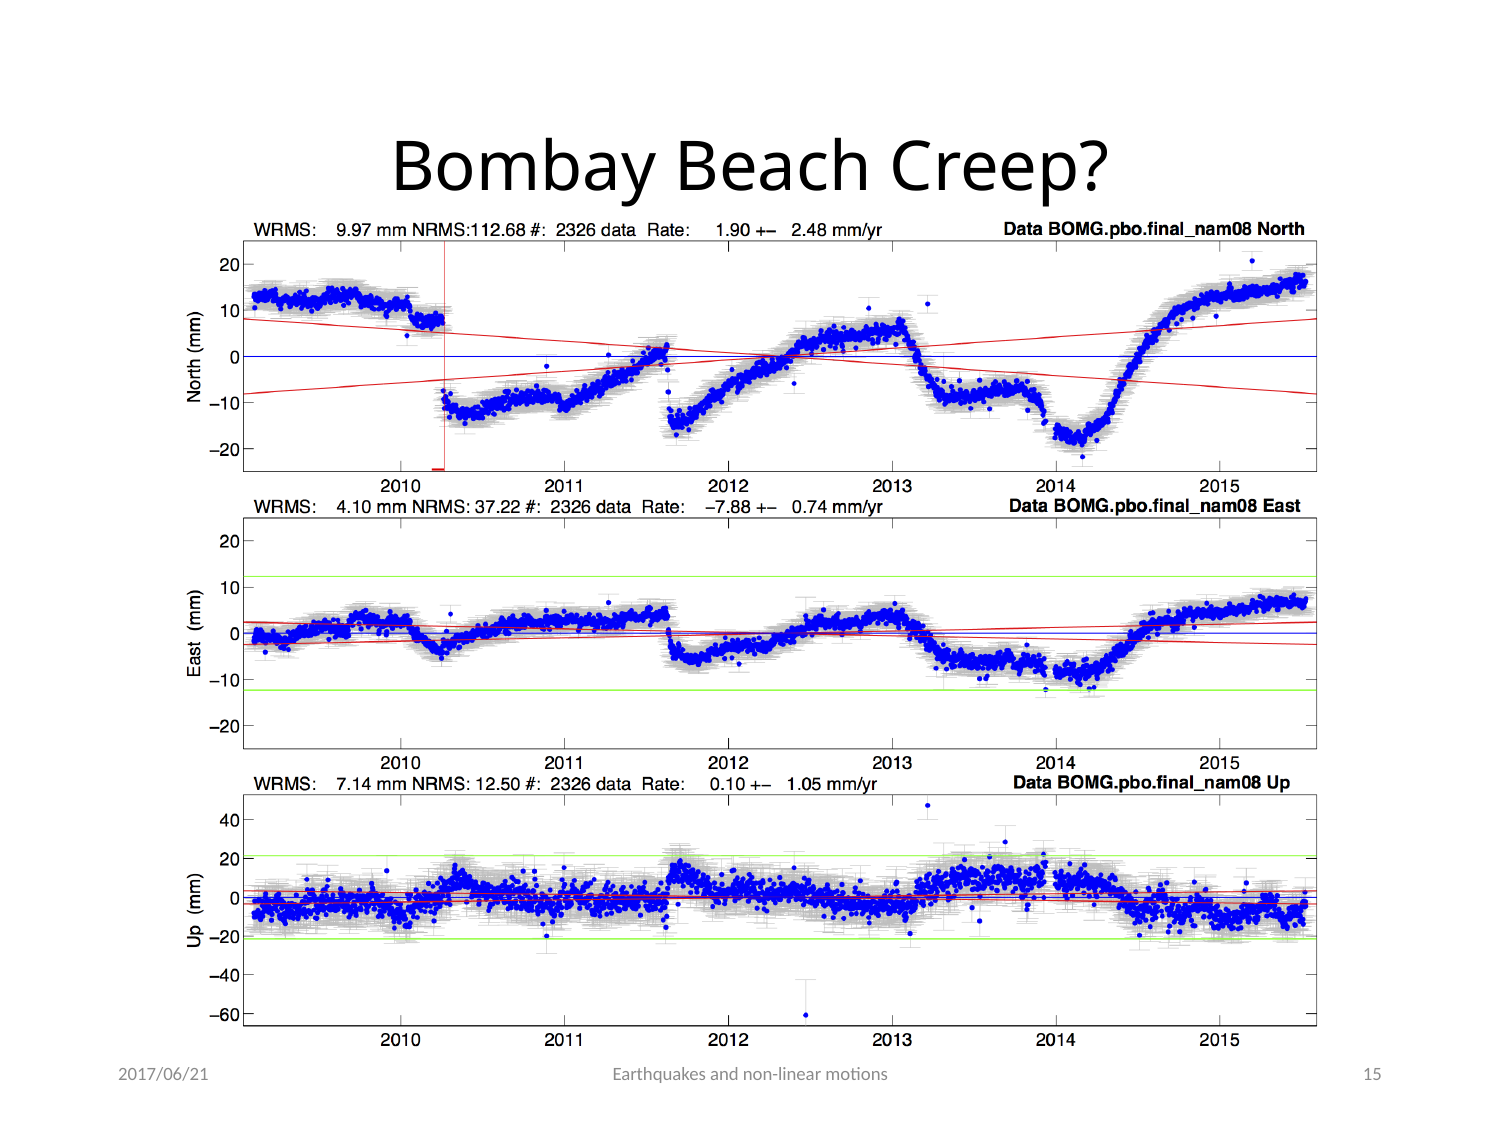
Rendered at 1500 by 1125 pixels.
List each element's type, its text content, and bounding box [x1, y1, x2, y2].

title Bombay Beach Creep? [103, 59, 1397, 278]
picture [173, 213, 1328, 1063]
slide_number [103, 1042, 441, 1103]
slide_number 14 [1059, 1042, 1397, 1103]
footer Earthquakes and non-linear motions [496, 1063, 1004, 1103]
